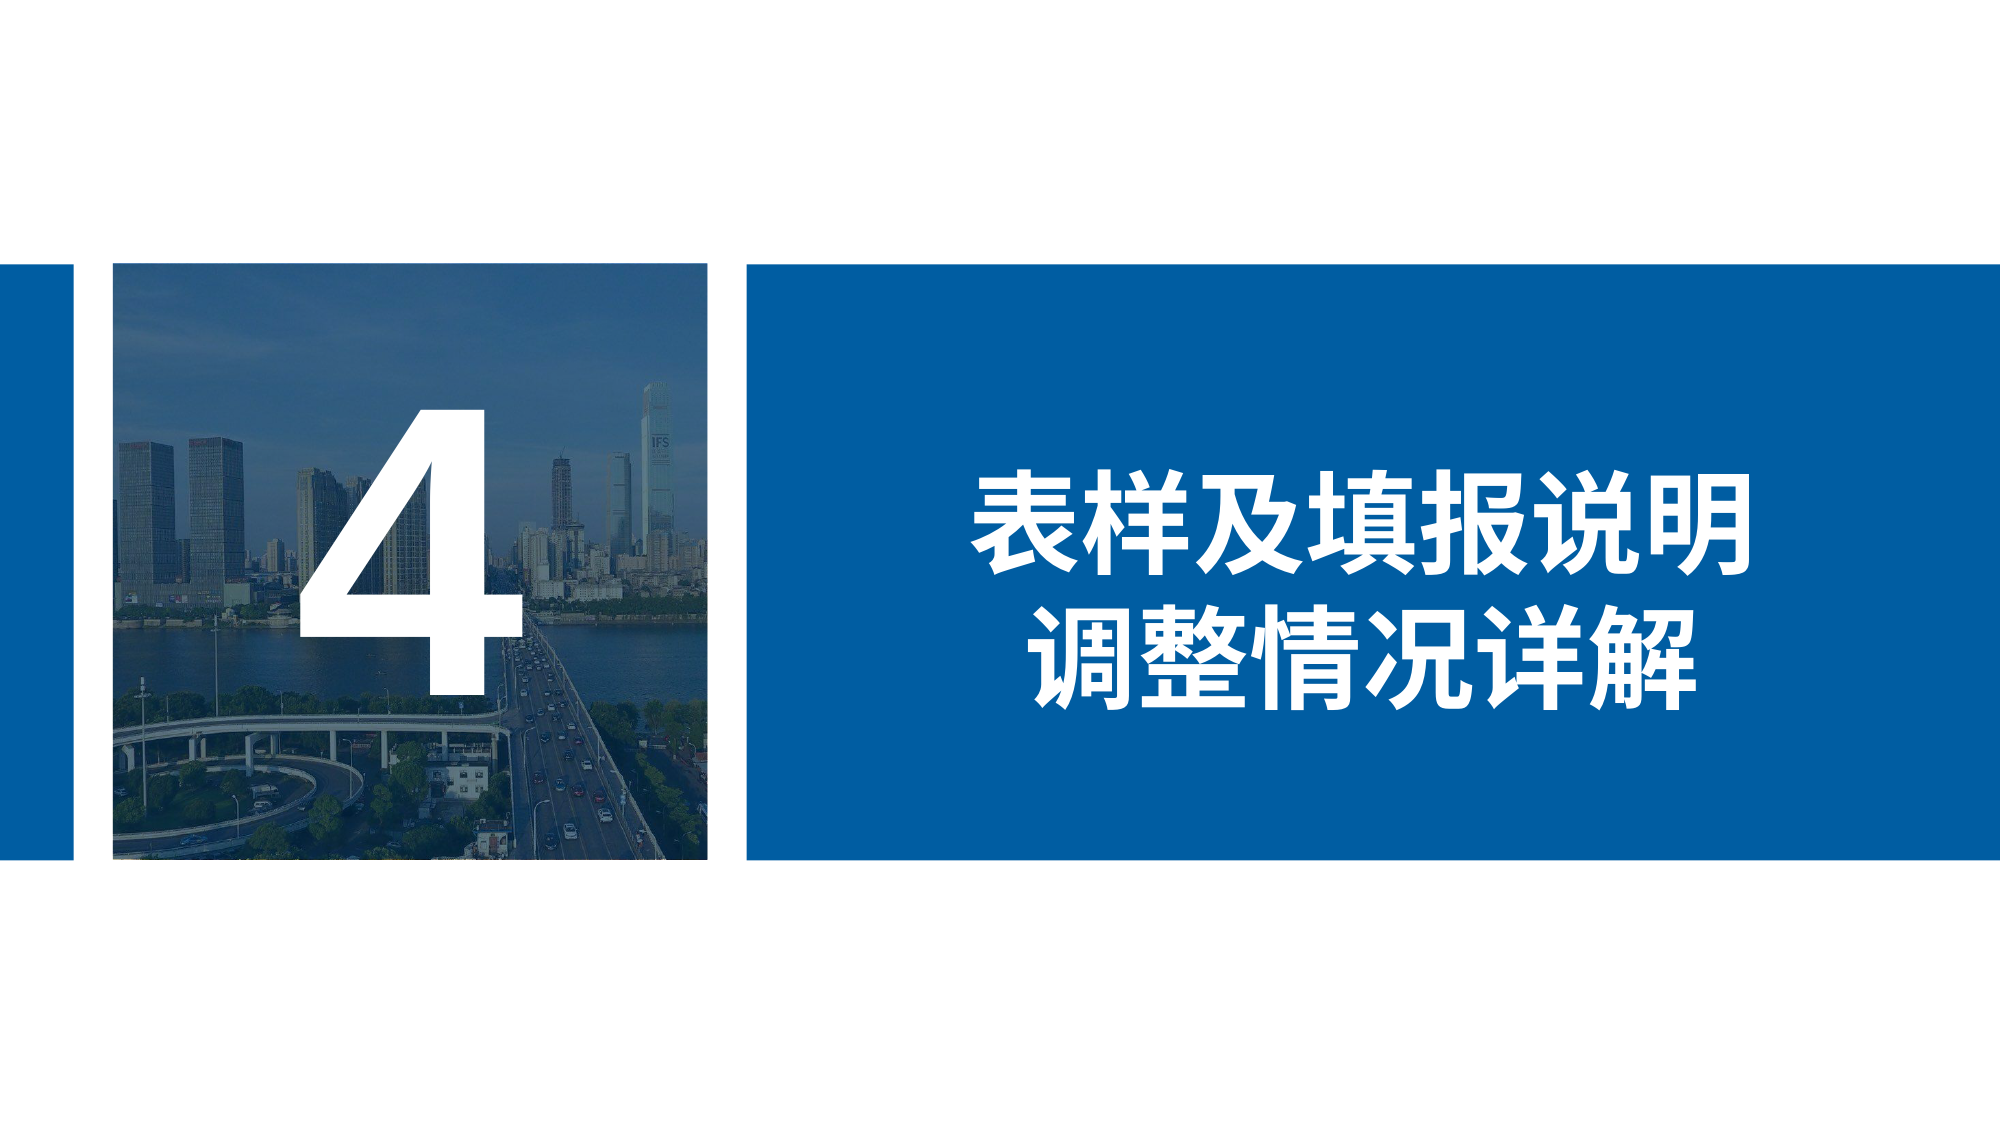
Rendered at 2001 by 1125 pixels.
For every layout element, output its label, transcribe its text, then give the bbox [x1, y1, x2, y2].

picture [112, 263, 708, 860]
text_box 表样及填报说明调整情况详解 [927, 445, 1797, 731]
